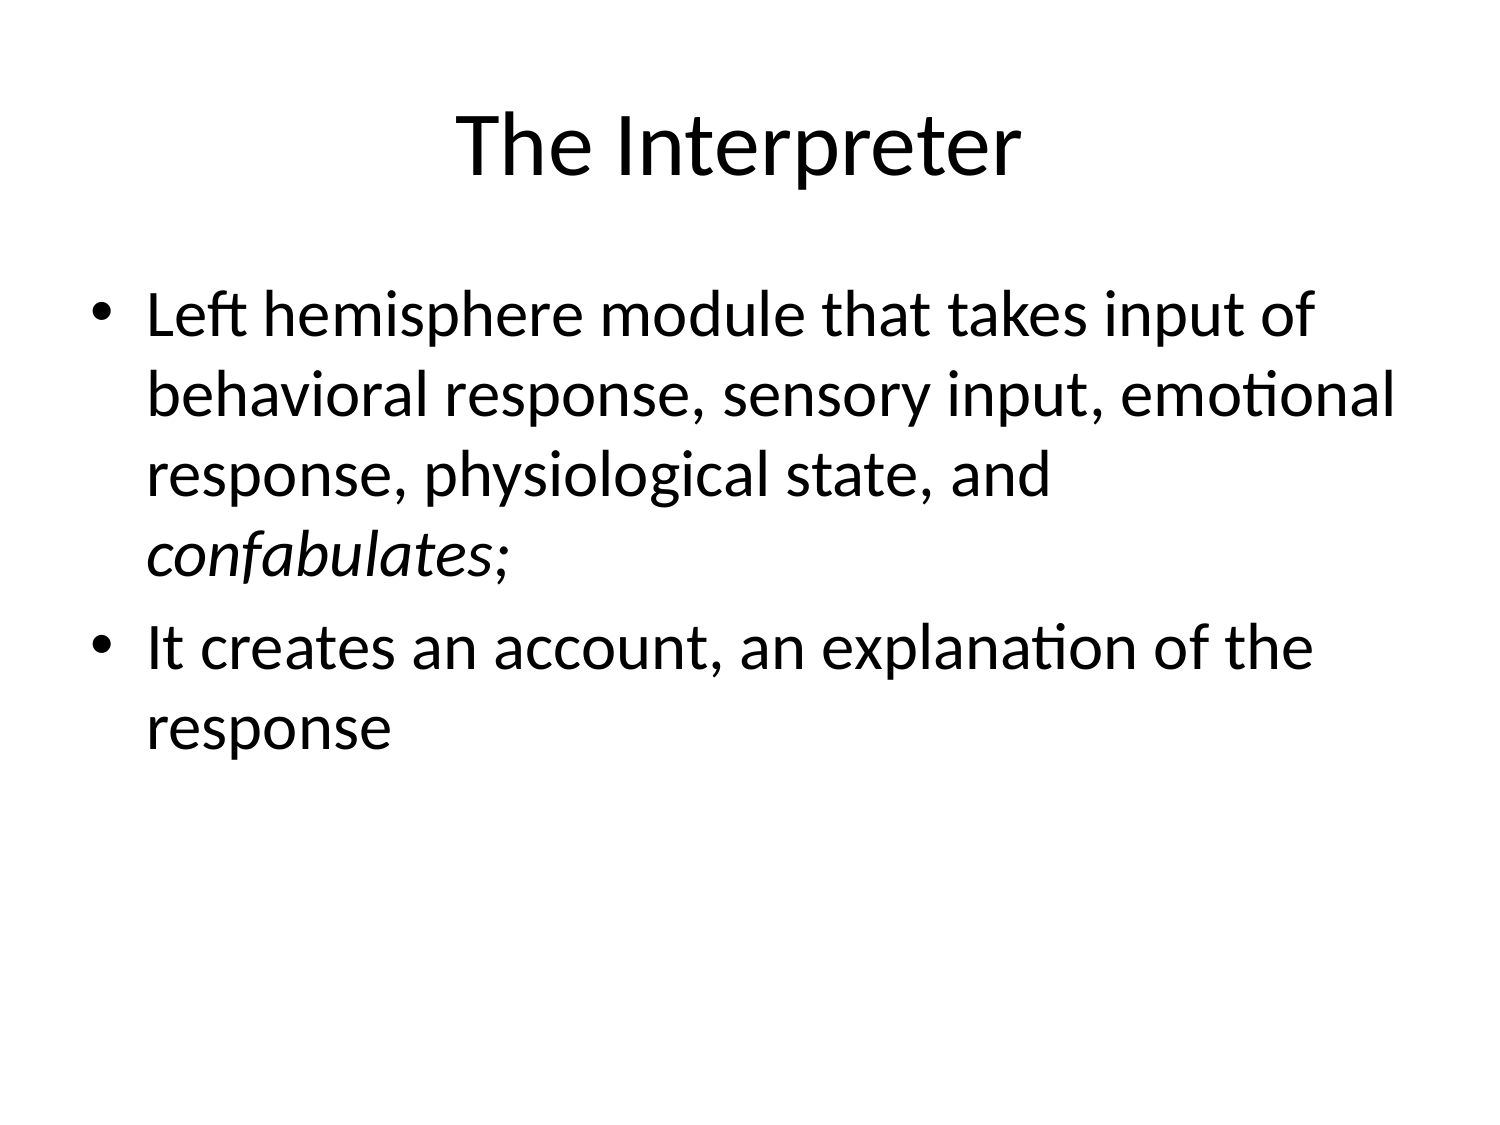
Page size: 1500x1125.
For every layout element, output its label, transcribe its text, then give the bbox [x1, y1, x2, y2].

title The Interpreter [75, 45, 1425, 233]
list Left hemisphere module that takes input of behavioral response, sensory input, emotional response, physiological state, and confabulates; It creates an account, an explanation of the response [75, 262, 1425, 1005]
